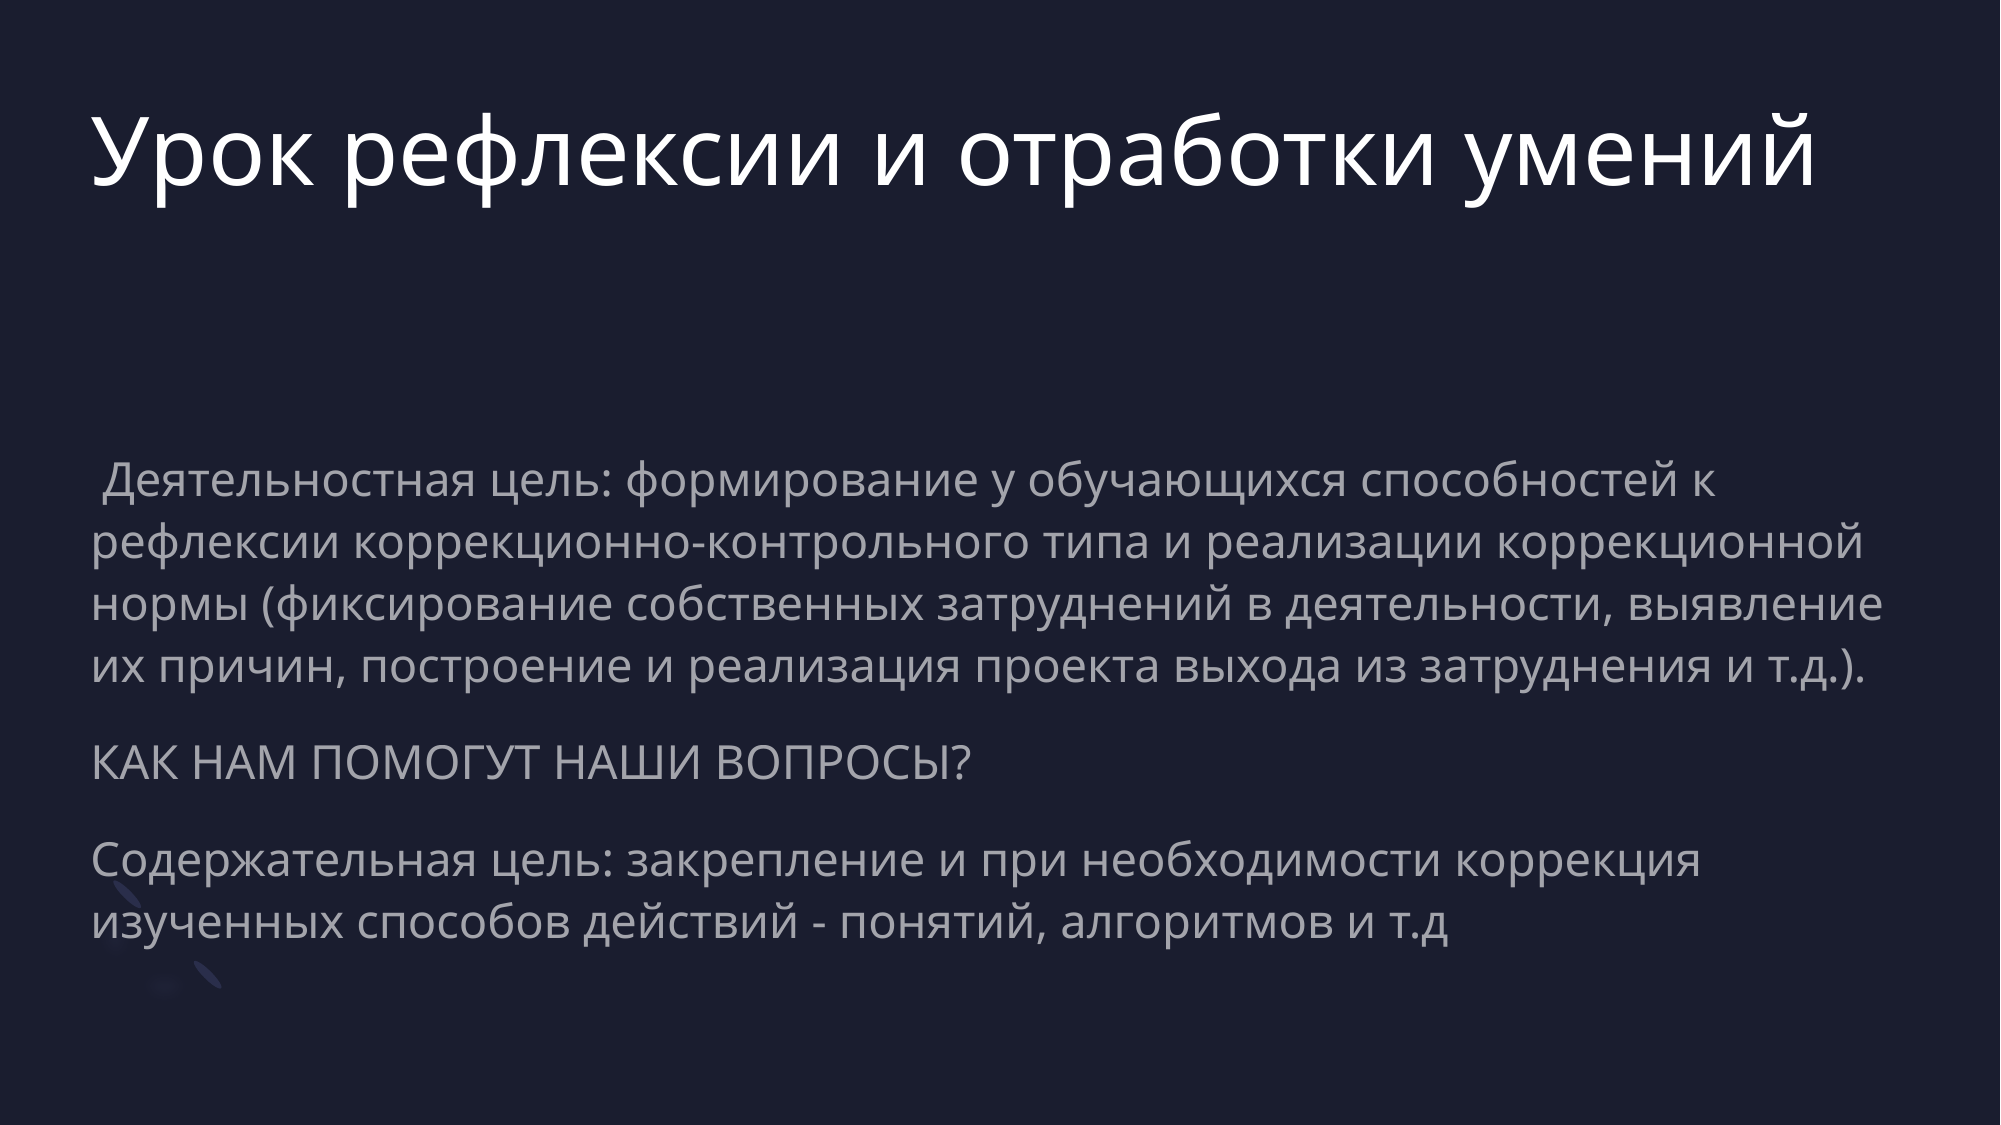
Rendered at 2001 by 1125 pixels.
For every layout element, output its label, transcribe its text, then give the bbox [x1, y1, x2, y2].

list Деятельностная цель: формирование у обучающихся способностей к рефлексии коррекционно-контрольного типа и реализации коррекционной нормы (фиксирование собственных затруднений в деятельности, выявление их причин, построение и реализация проекта выхода из затруднения и т.д.). КАК НАМ ПОМОГУТ НАШИ ВОПРОСЫ? Содержательная цель: закрепление и при необходимости коррекция изученных способов действий - понятий, алгоритмов и т.д [90, 346, 1910, 1000]
title Урок рефлексии и отработки умений [90, 90, 1910, 309]
